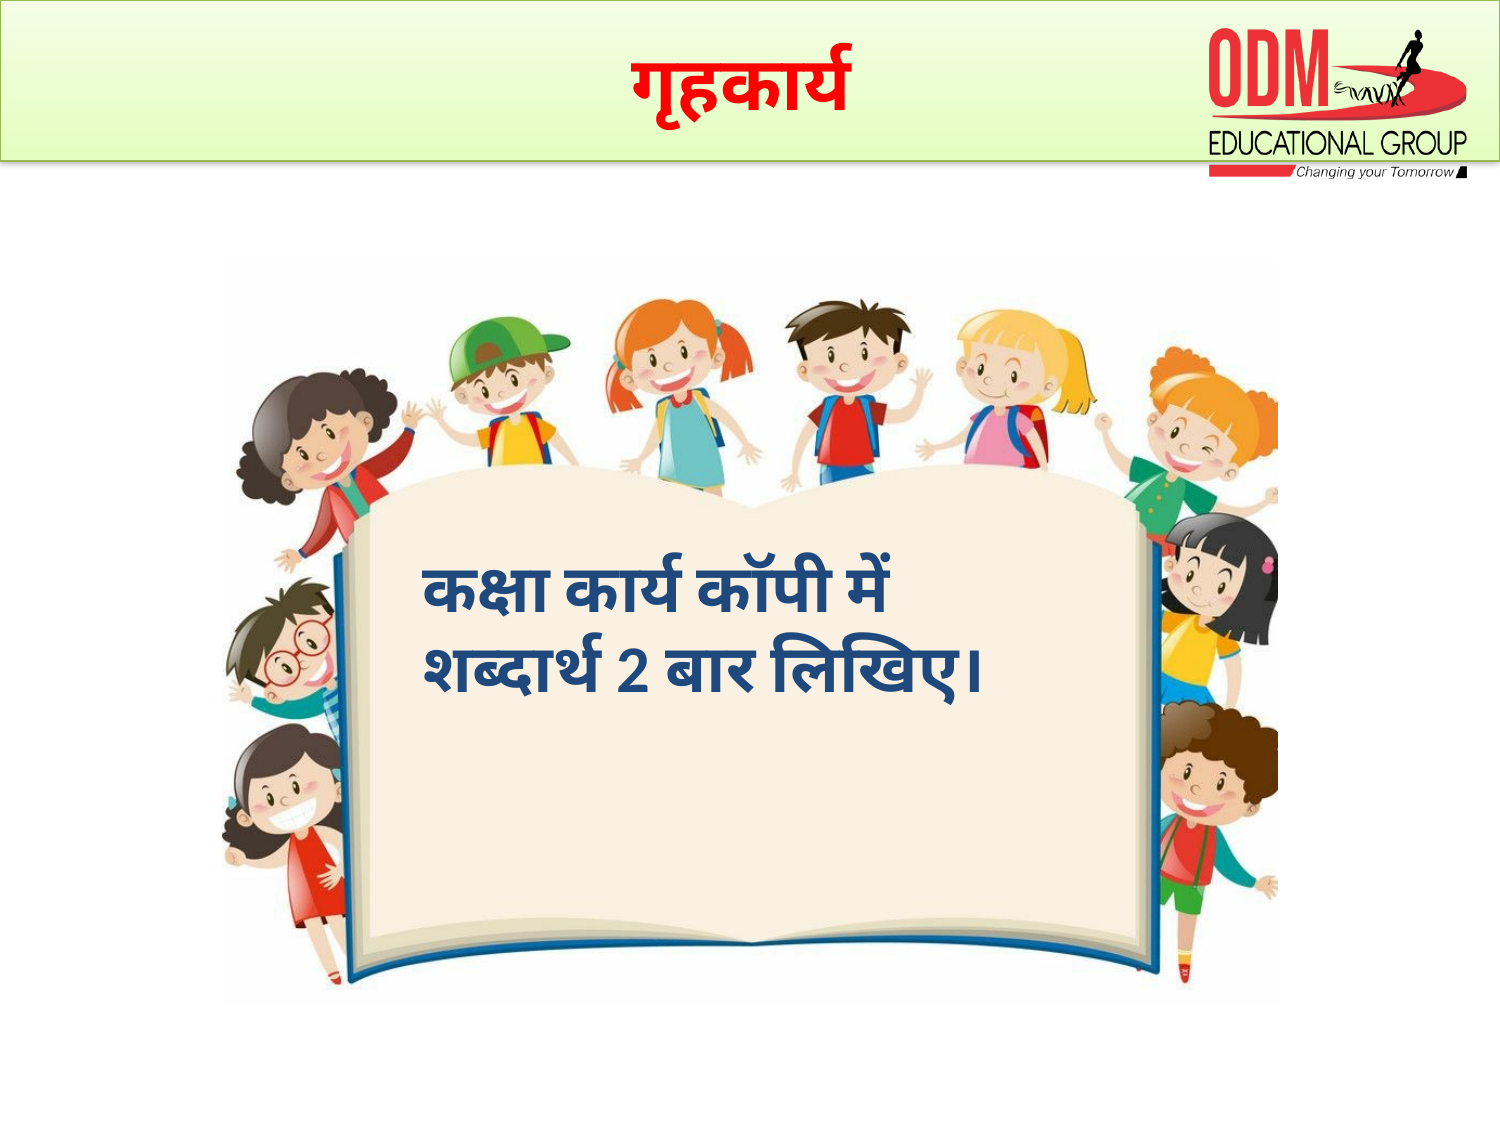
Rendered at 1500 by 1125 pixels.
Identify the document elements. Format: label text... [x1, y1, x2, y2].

title गृहकार्य [0, 0, 1500, 161]
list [222, 262, 1278, 1006]
picture [1208, 28, 1467, 179]
